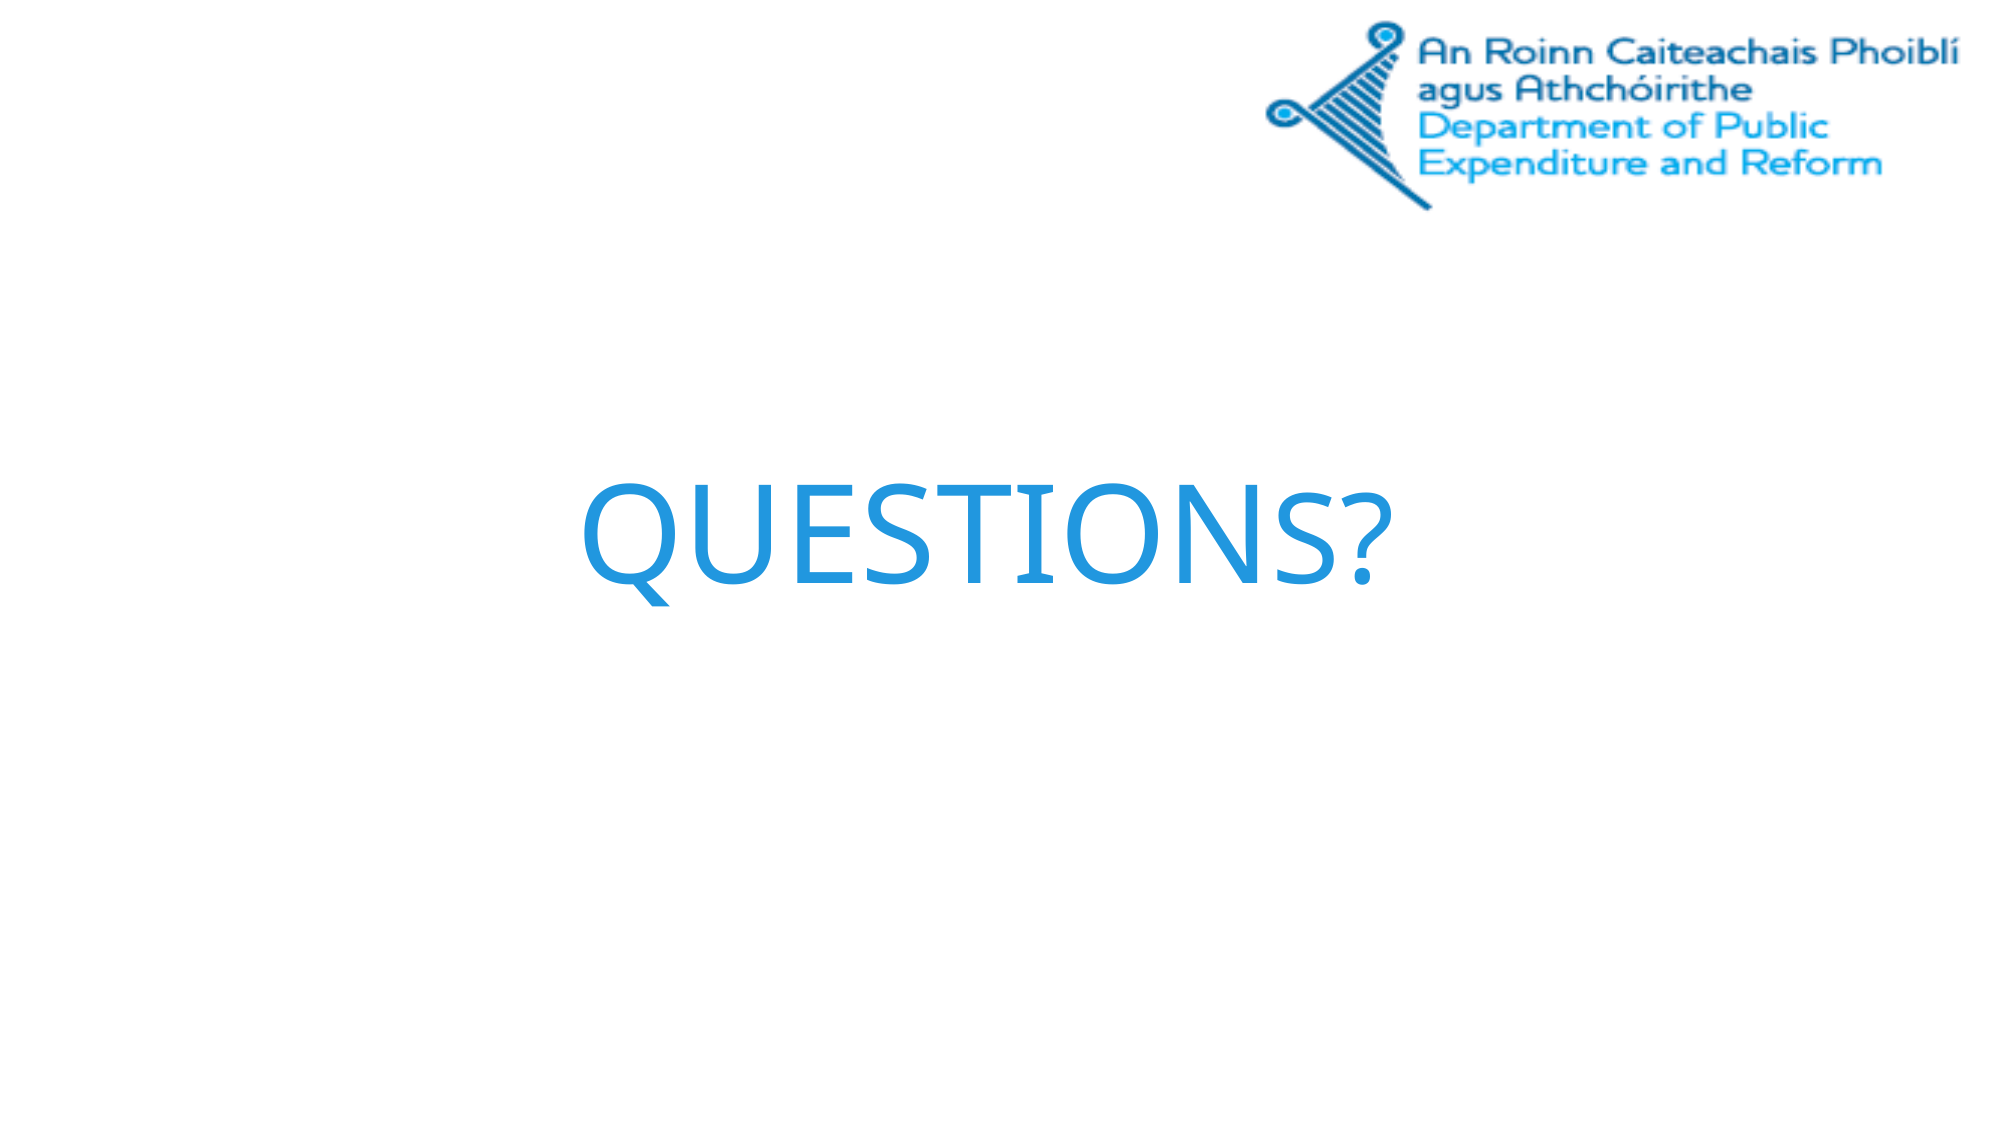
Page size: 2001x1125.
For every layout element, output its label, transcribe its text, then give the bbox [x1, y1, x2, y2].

subtitle QUESTIONS? [72, 246, 1899, 850]
picture [1228, 0, 2000, 238]
